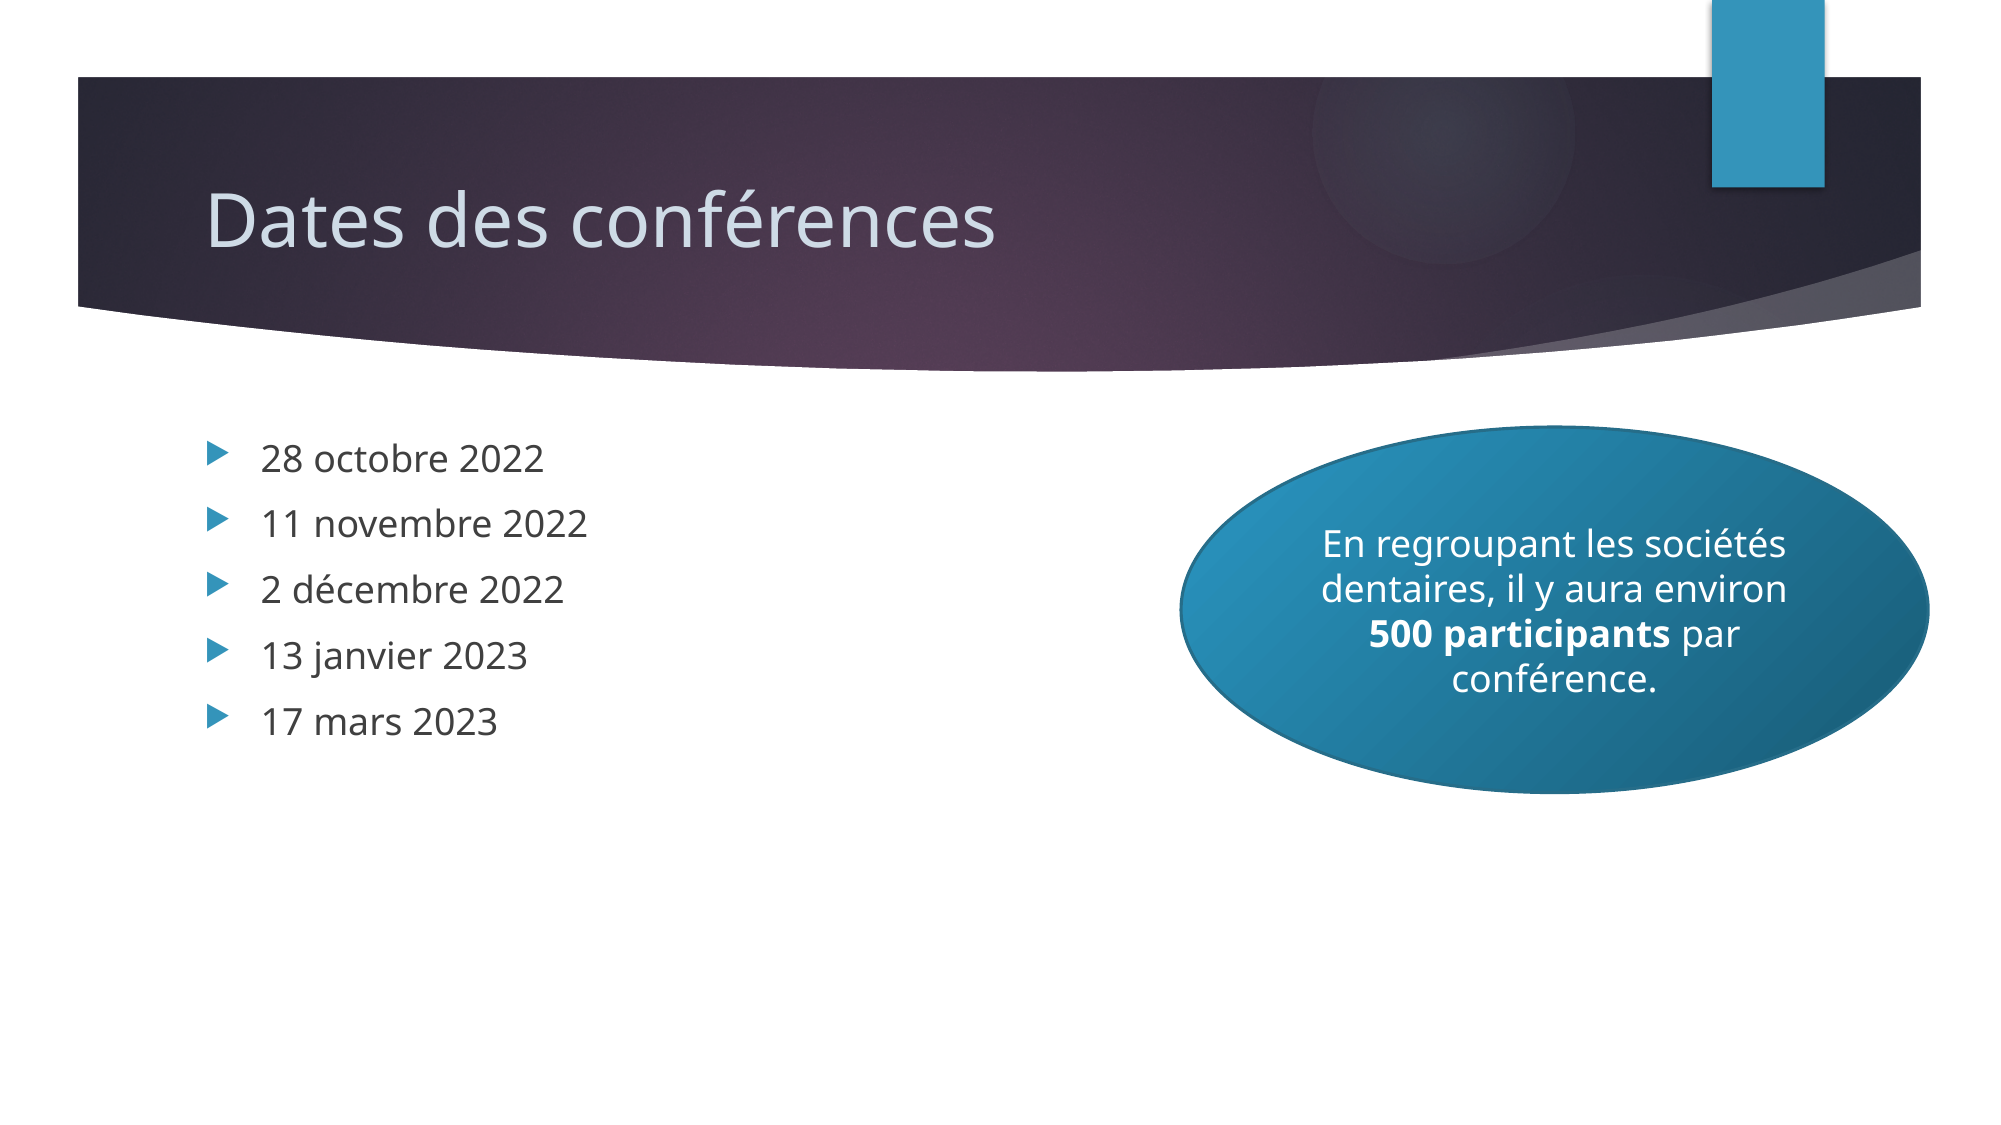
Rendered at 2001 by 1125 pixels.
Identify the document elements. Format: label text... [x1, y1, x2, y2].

title Dates des conférences [189, 159, 1627, 276]
list 28 octobre 2022 11 novembre 2022 2 décembre 2022 13 janvier 2023 17 mars 2023 [189, 427, 1340, 988]
text_box En regroupant les sociétés dentaires, il y aura environ 500 participants par conférence. [1179, 425, 1930, 795]
